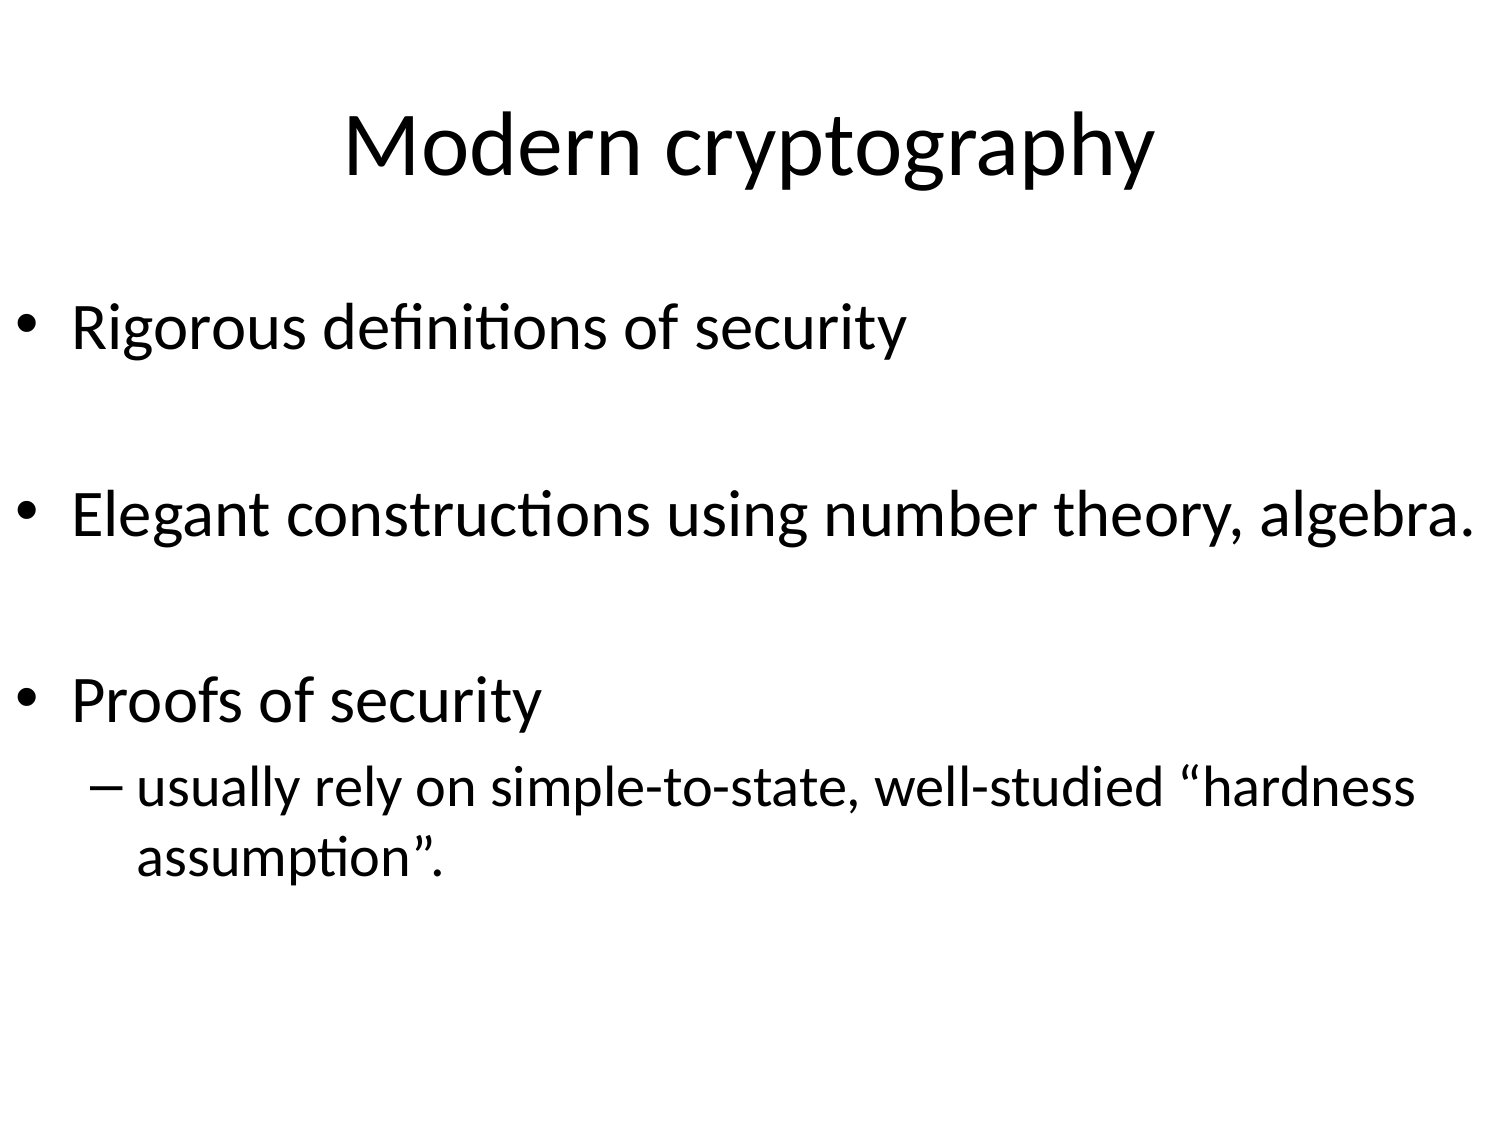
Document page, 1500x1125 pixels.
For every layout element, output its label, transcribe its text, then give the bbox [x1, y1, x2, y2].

title Modern cryptography [75, 45, 1425, 233]
list Rigorous definitions of security Elegant constructions using number theory, algebra. Proofs of security usually rely on simple-to-state, well-studied “hardness assumption”. [0, 275, 1500, 1088]
